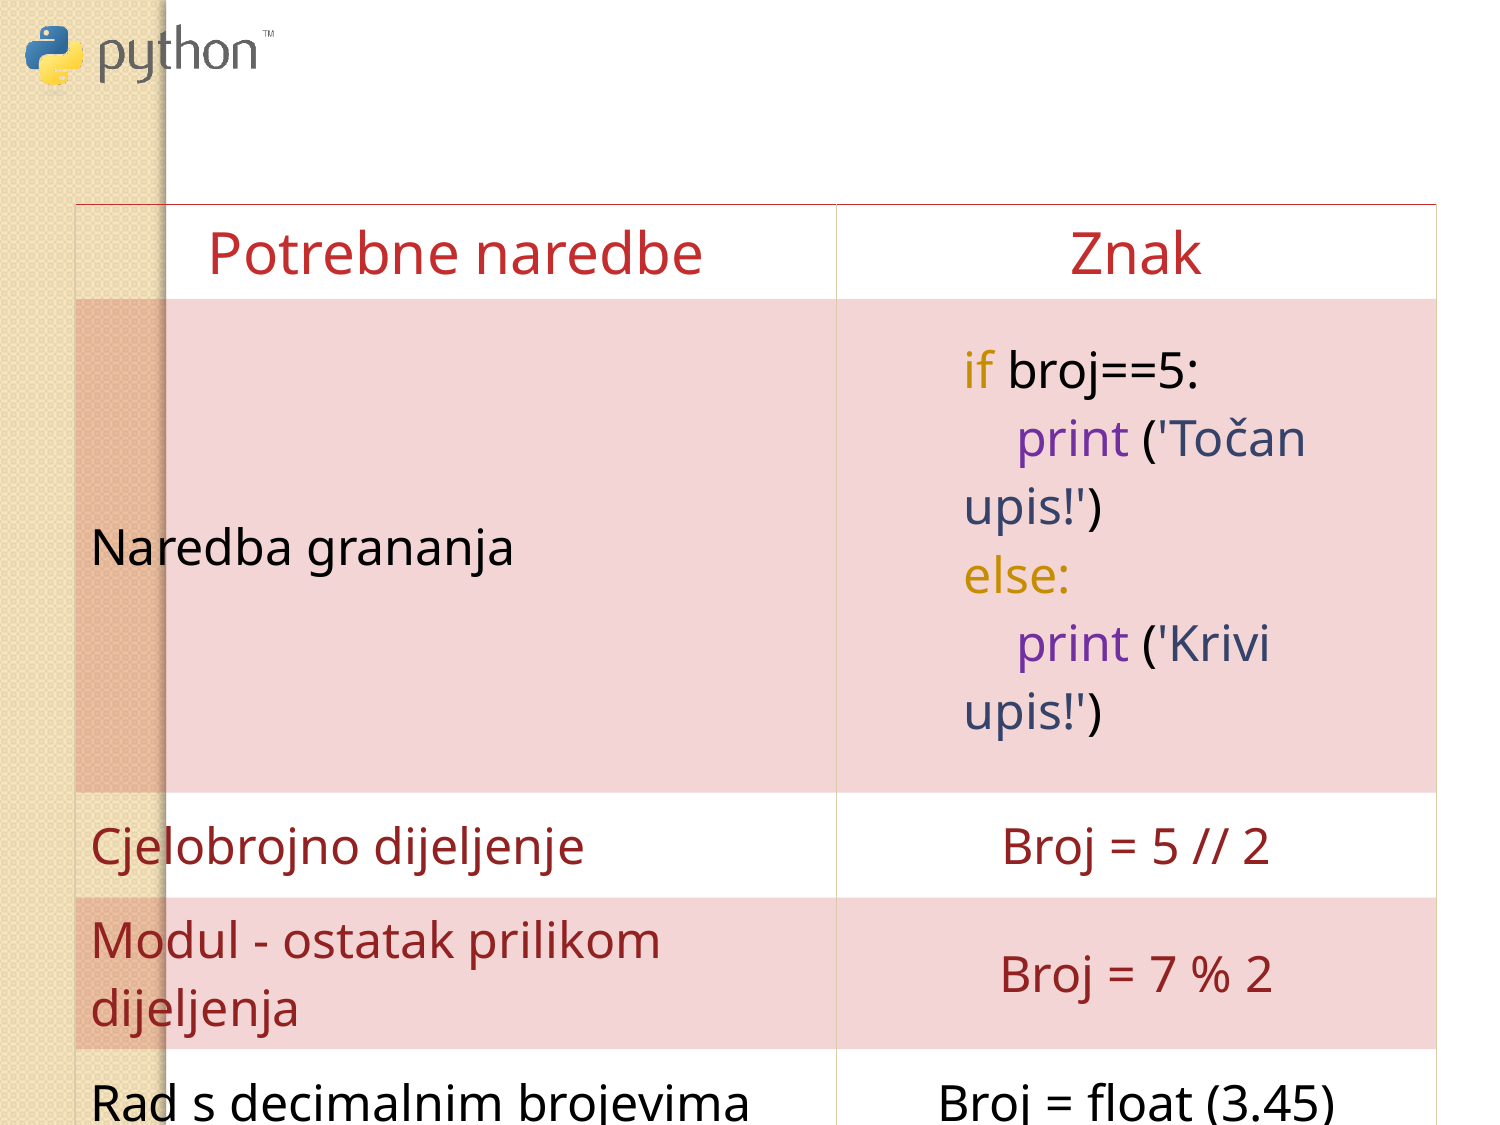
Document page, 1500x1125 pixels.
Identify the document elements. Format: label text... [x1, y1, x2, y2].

table_cell Broj = 7 % 2 [837, 898, 1436, 1049]
table_cell Naredba grananja [76, 299, 836, 793]
picture [22, 21, 277, 98]
table_cell Broj = 5 // 2 [837, 793, 1436, 898]
table_header Potrebne naredbe [76, 205, 836, 299]
table_cell Cjelobrojno dijeljenje [76, 793, 836, 898]
table_cell Rad s decimalnim brojevima [76, 1049, 836, 1125]
table_cell if broj==5: print ('Točan upis!') else: print ('Krivi upis!') [837, 299, 1436, 793]
table_cell Modul - ostatak prilikom dijeljenja [76, 898, 836, 1049]
table_cell Broj = float (3.45) [837, 1049, 1436, 1125]
table_header Znak [837, 205, 1436, 299]
